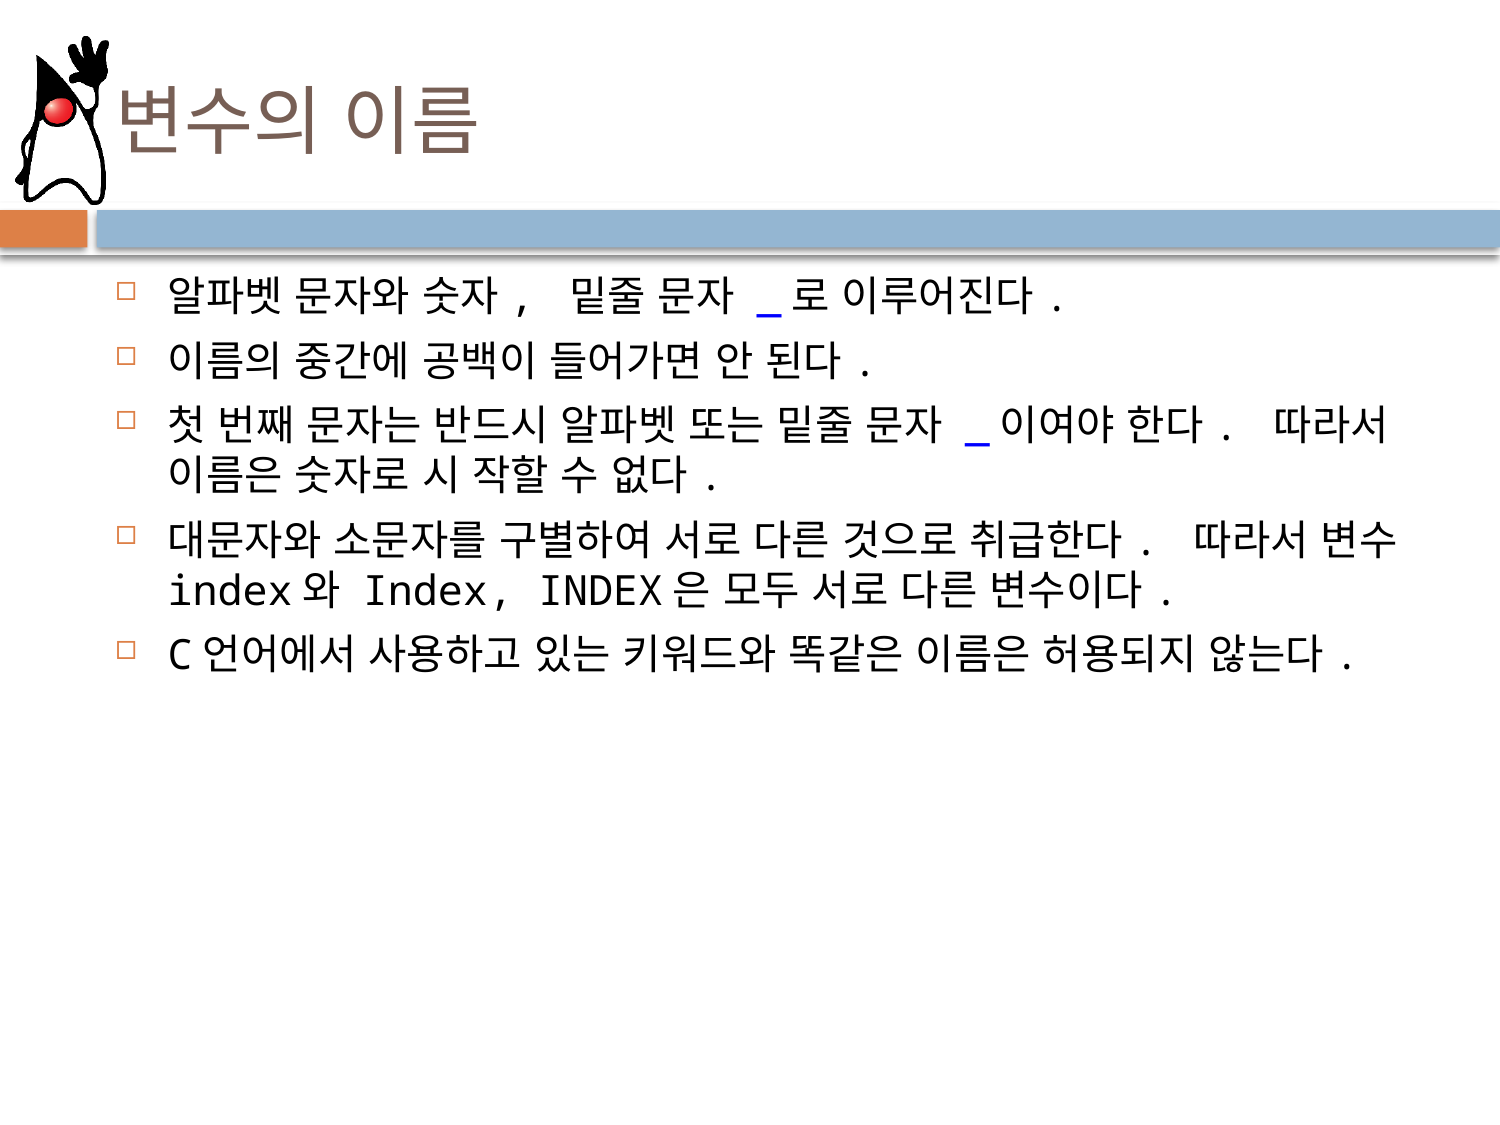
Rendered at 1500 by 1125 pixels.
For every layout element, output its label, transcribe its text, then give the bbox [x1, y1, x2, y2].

picture [15, 36, 109, 205]
title 변수의 이름 [100, 37, 1438, 200]
list 알파벳 문자와 숫자, 밑줄 문자 _로 이루어진다. 이름의 중간에 공백이 들어가면 안 된다. 첫 번째 문자는 반드시 알파벳 또는 밑줄 문자 _이여야 한다. 따라서 이름은 숫자로 시 작할 수 없다. 대문자와 소문자를 구별하여 서로 다른 것으로 취급한다. 따라서 변수 index와 Index, INDEX은 모두 서로 다른 변수이다. C언어에서 사용하고 있는 키워드와 똑같은 이름은 허용되지 않는다. [100, 262, 1438, 1000]
